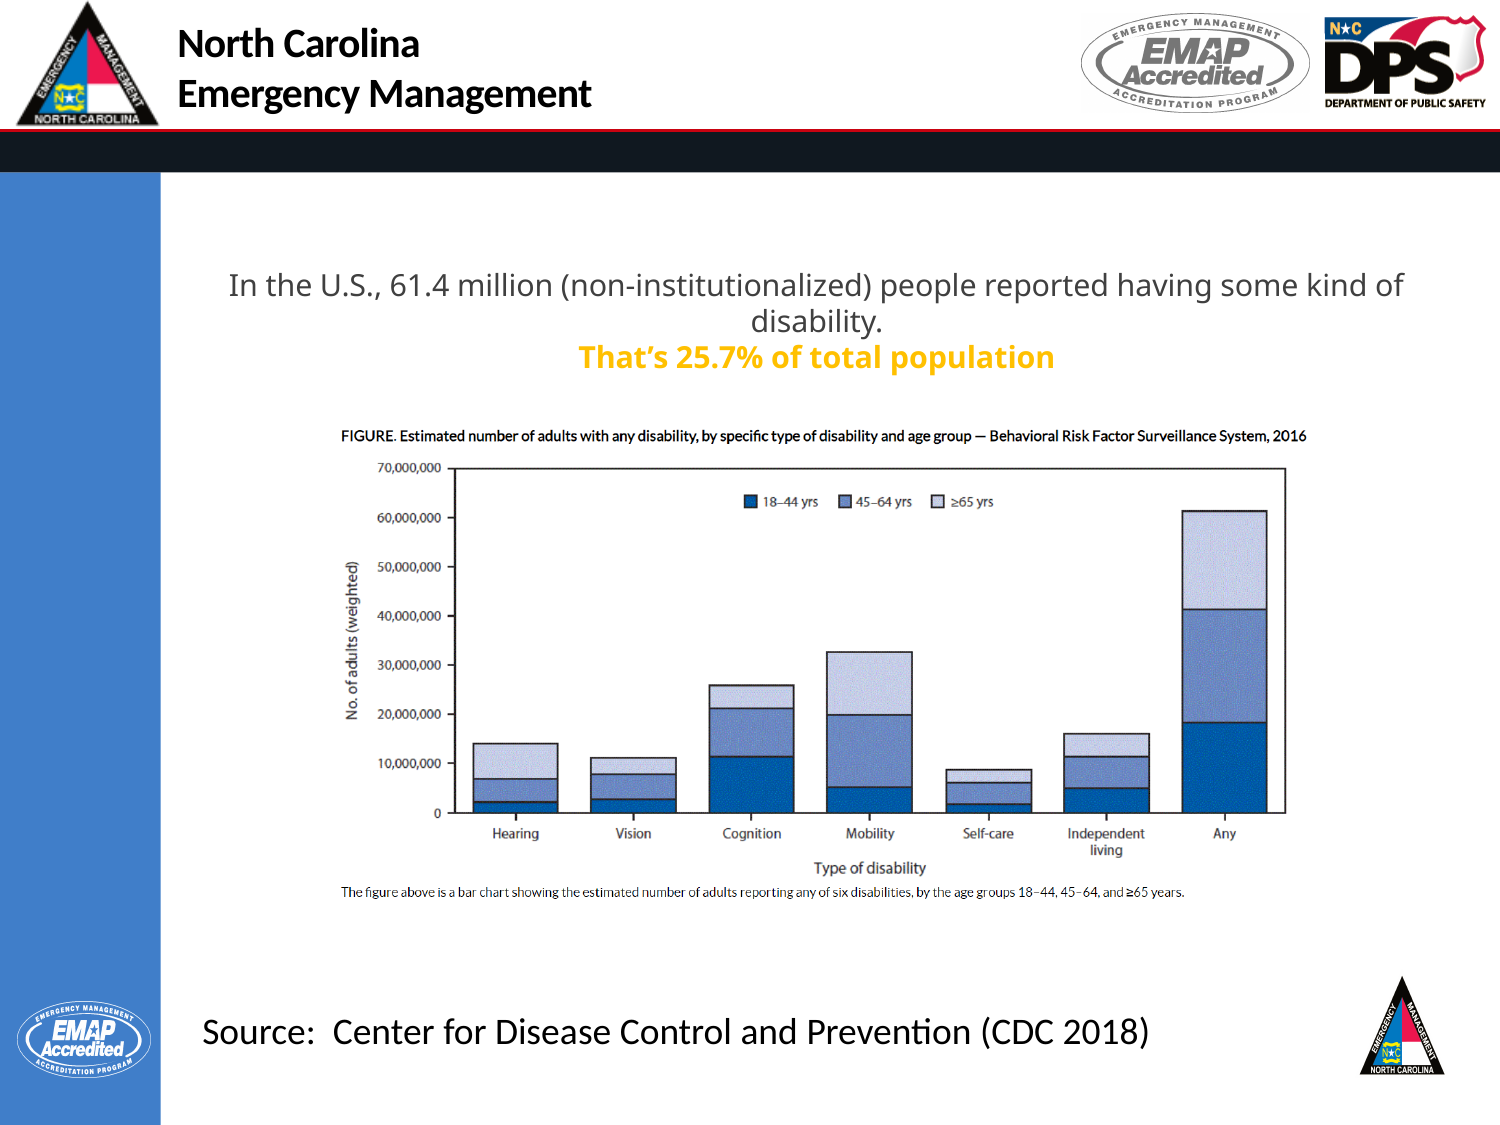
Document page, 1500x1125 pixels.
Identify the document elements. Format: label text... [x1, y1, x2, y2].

picture [1312, 4, 1500, 120]
title In the U.S., 61.4 million (non-institutionalized) people reported having some kind of disability. That’s 25.7% of total population [210, 257, 1424, 384]
text_box Source: Center for Disease Control and Prevention (CDC 2018) [187, 999, 1338, 1060]
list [314, 418, 1320, 919]
picture [1355, 969, 1449, 1078]
picture [17, 1001, 151, 1078]
picture [10, 0, 163, 131]
picture [1081, 13, 1310, 113]
